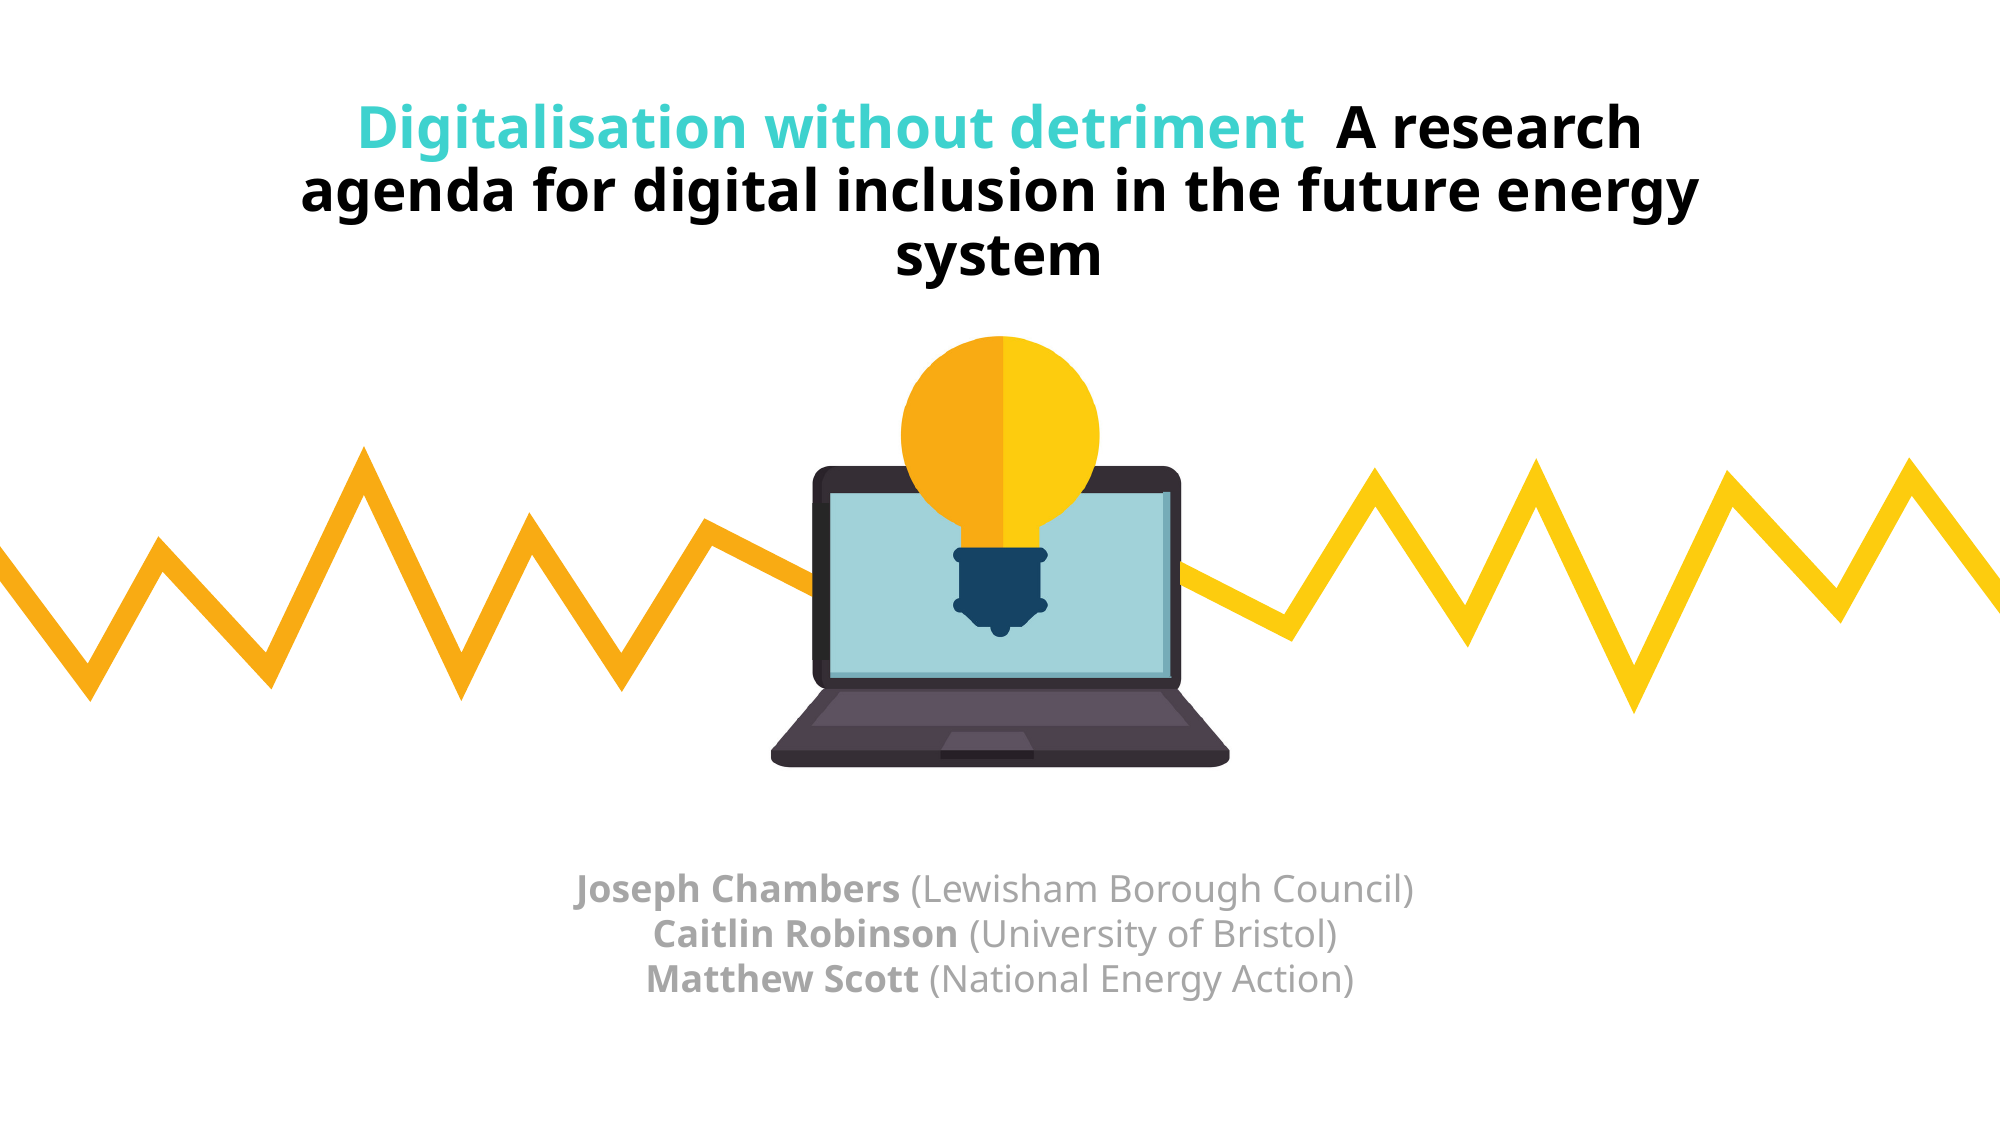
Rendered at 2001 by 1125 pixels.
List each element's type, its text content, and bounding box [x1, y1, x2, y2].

title Digitalisation without detriment A research agenda for digital inclusion in the future energy system [249, 0, 1750, 296]
text_box [1261, 474, 2000, 693]
picture [739, 291, 1261, 788]
text_box [0, 468, 739, 685]
text_box Joseph Chambers (Lewisham Borough Council) Caitlin Robinson (University of Bristol) Matthew Scott (National Energy Action) [304, 857, 1696, 1007]
